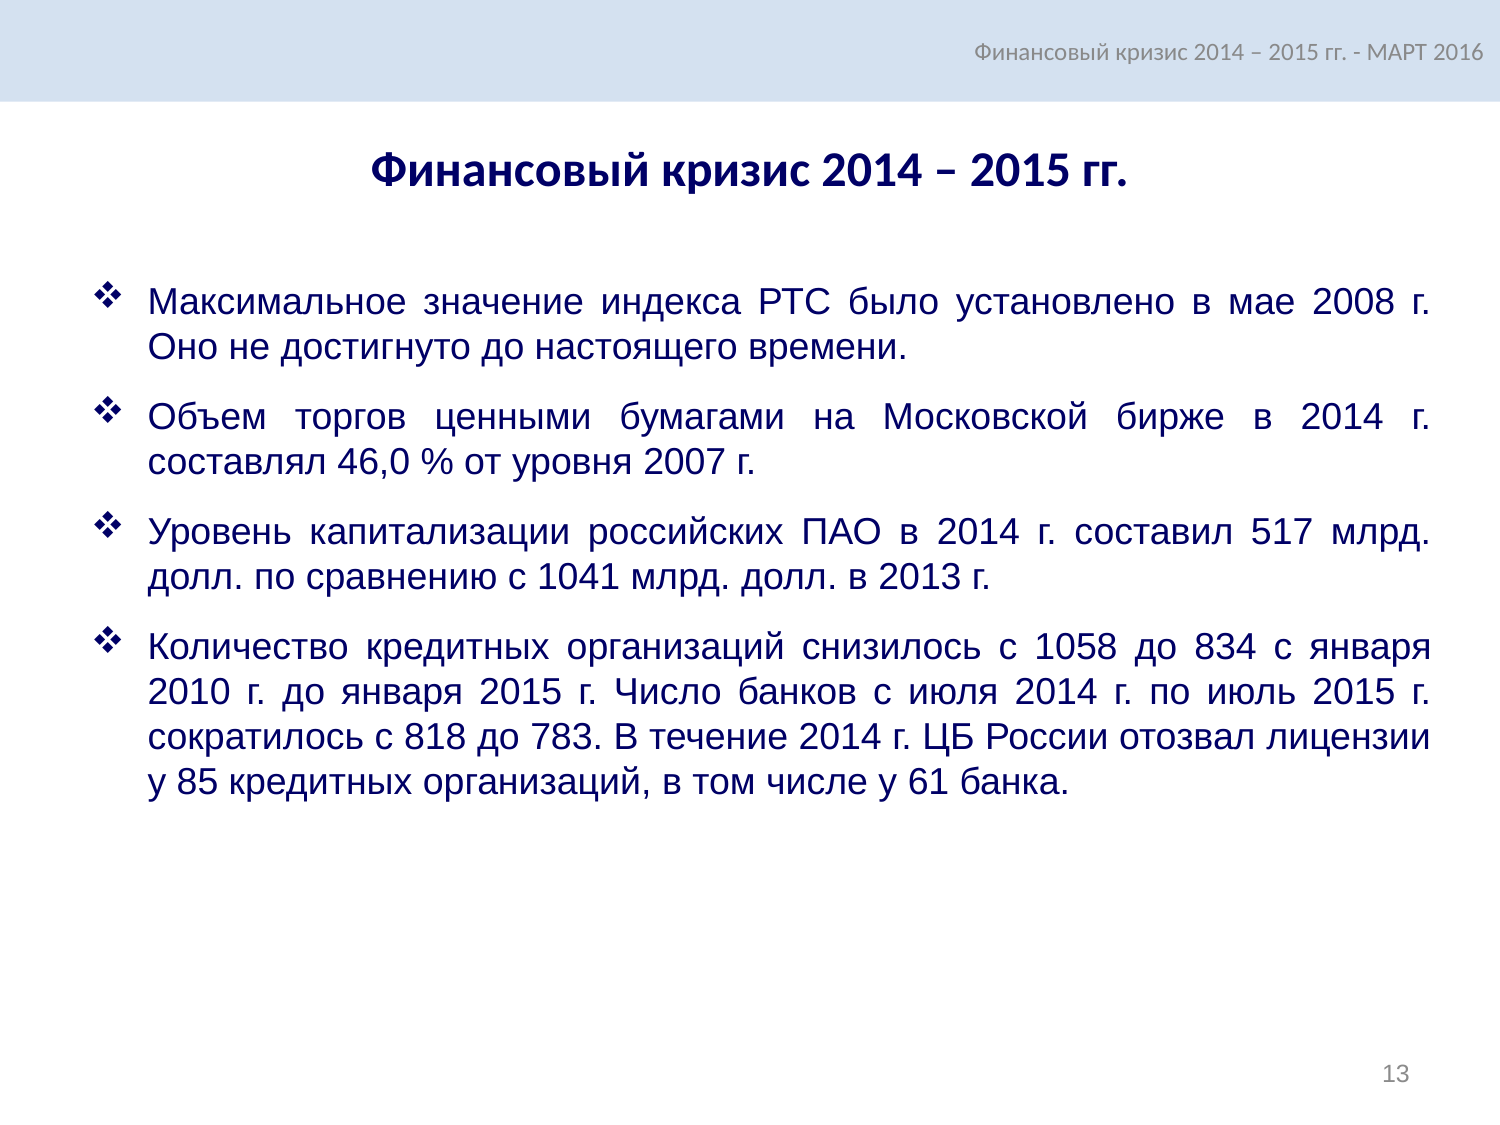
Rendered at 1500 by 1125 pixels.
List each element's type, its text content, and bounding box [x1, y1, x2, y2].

slide_number 13 [1074, 1042, 1425, 1103]
text_box Финансовый кризис 2014 – 2015 гг. [0, 85, 1500, 247]
text_box Максимальное значение индекса РТС было установлено в мае 2008 г. Оно не достигнуто до настоящего времени. Объем торгов ценными бумагами на Московской бирже в 2014 г. составлял 46,0 % от уровня 2007 г. Уровень капитализации российских ПАО в 2014 г. составил 517 млрд. долл. по сравнению с 1041 млрд. долл. в 2013 г. Количество кредитных организаций снизилось с 1058 до 834 с января 2010 г. до января 2015 г. Число банков с июля 2014 г. по июль 2015 г. сократилось с 818 до 783. В течение 2014 г. ЦБ России отозвал лицензии у 85 кредитных организаций, в том числе у 61 банка. [76, 269, 1447, 880]
text_box Финансовый кризис 2014 – 2015 гг. - МАРТ 2016 [0, 0, 1500, 85]
